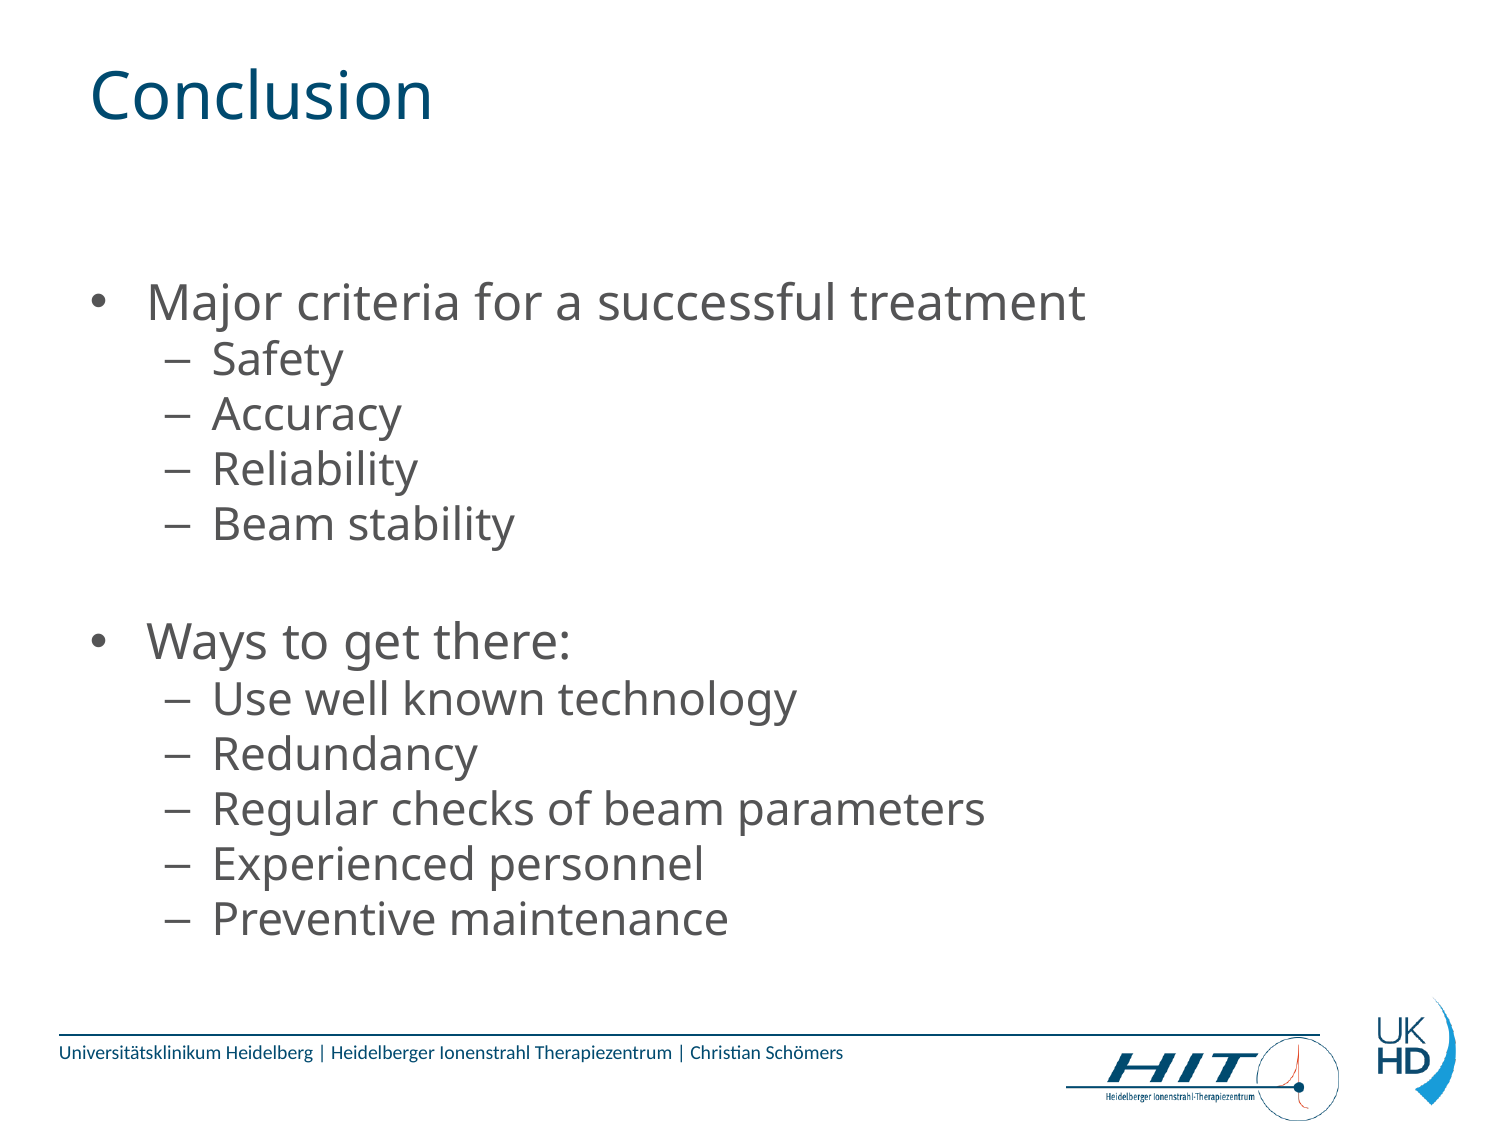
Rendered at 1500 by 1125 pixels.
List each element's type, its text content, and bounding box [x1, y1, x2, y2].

title Conclusion [75, 45, 1425, 233]
picture [1374, 991, 1458, 1110]
list Major criteria for a successful treatment Safety Accuracy Reliability Beam stability Ways to get there: Use well known technology Redundancy Regular checks of beam parameters Experienced personnel Preventive maintenance [75, 262, 1425, 1005]
picture [1066, 1037, 1339, 1121]
